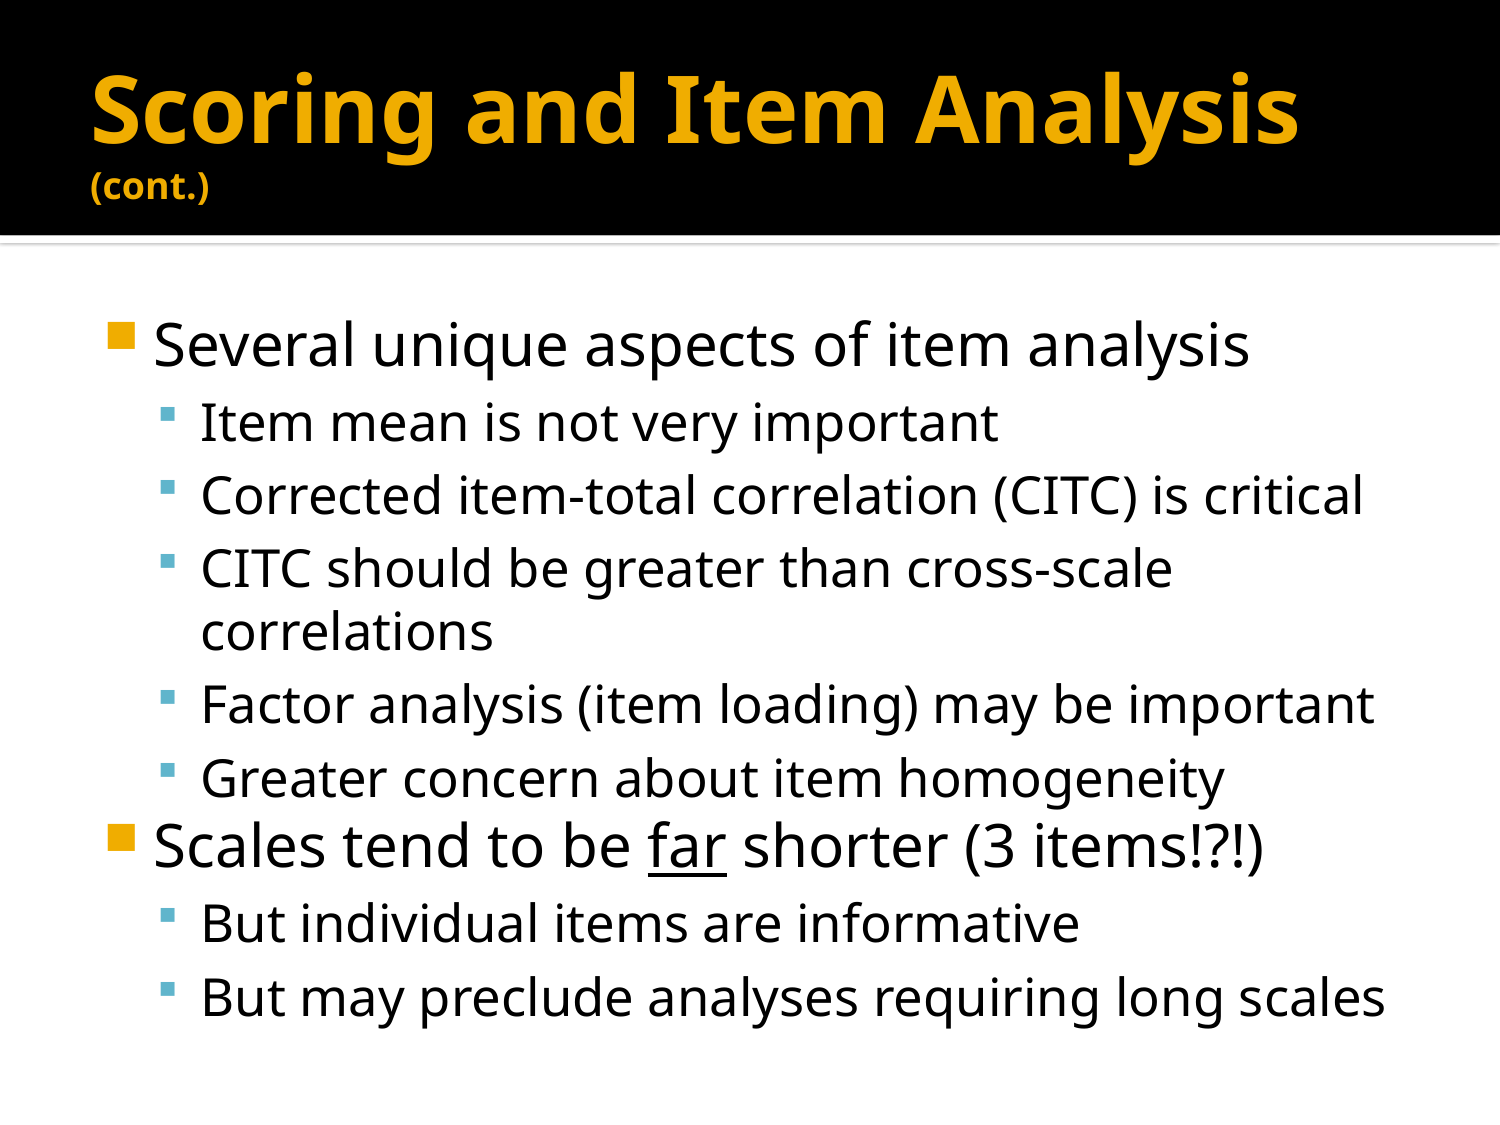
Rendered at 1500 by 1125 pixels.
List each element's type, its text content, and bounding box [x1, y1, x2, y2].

title Scoring and Item Analysis (cont.) [75, 25, 1425, 231]
list Several unique aspects of item analysis Item mean is not very important Corrected item-total correlation (CITC) is critical CITC should be greater than cross-scale correlations Factor analysis (item loading) may be important Greater concern about item homogeneity Scales tend to be far shorter (3 items!?!) But individual items are informative But may preclude analyses requiring long scales [75, 291, 1425, 1050]
